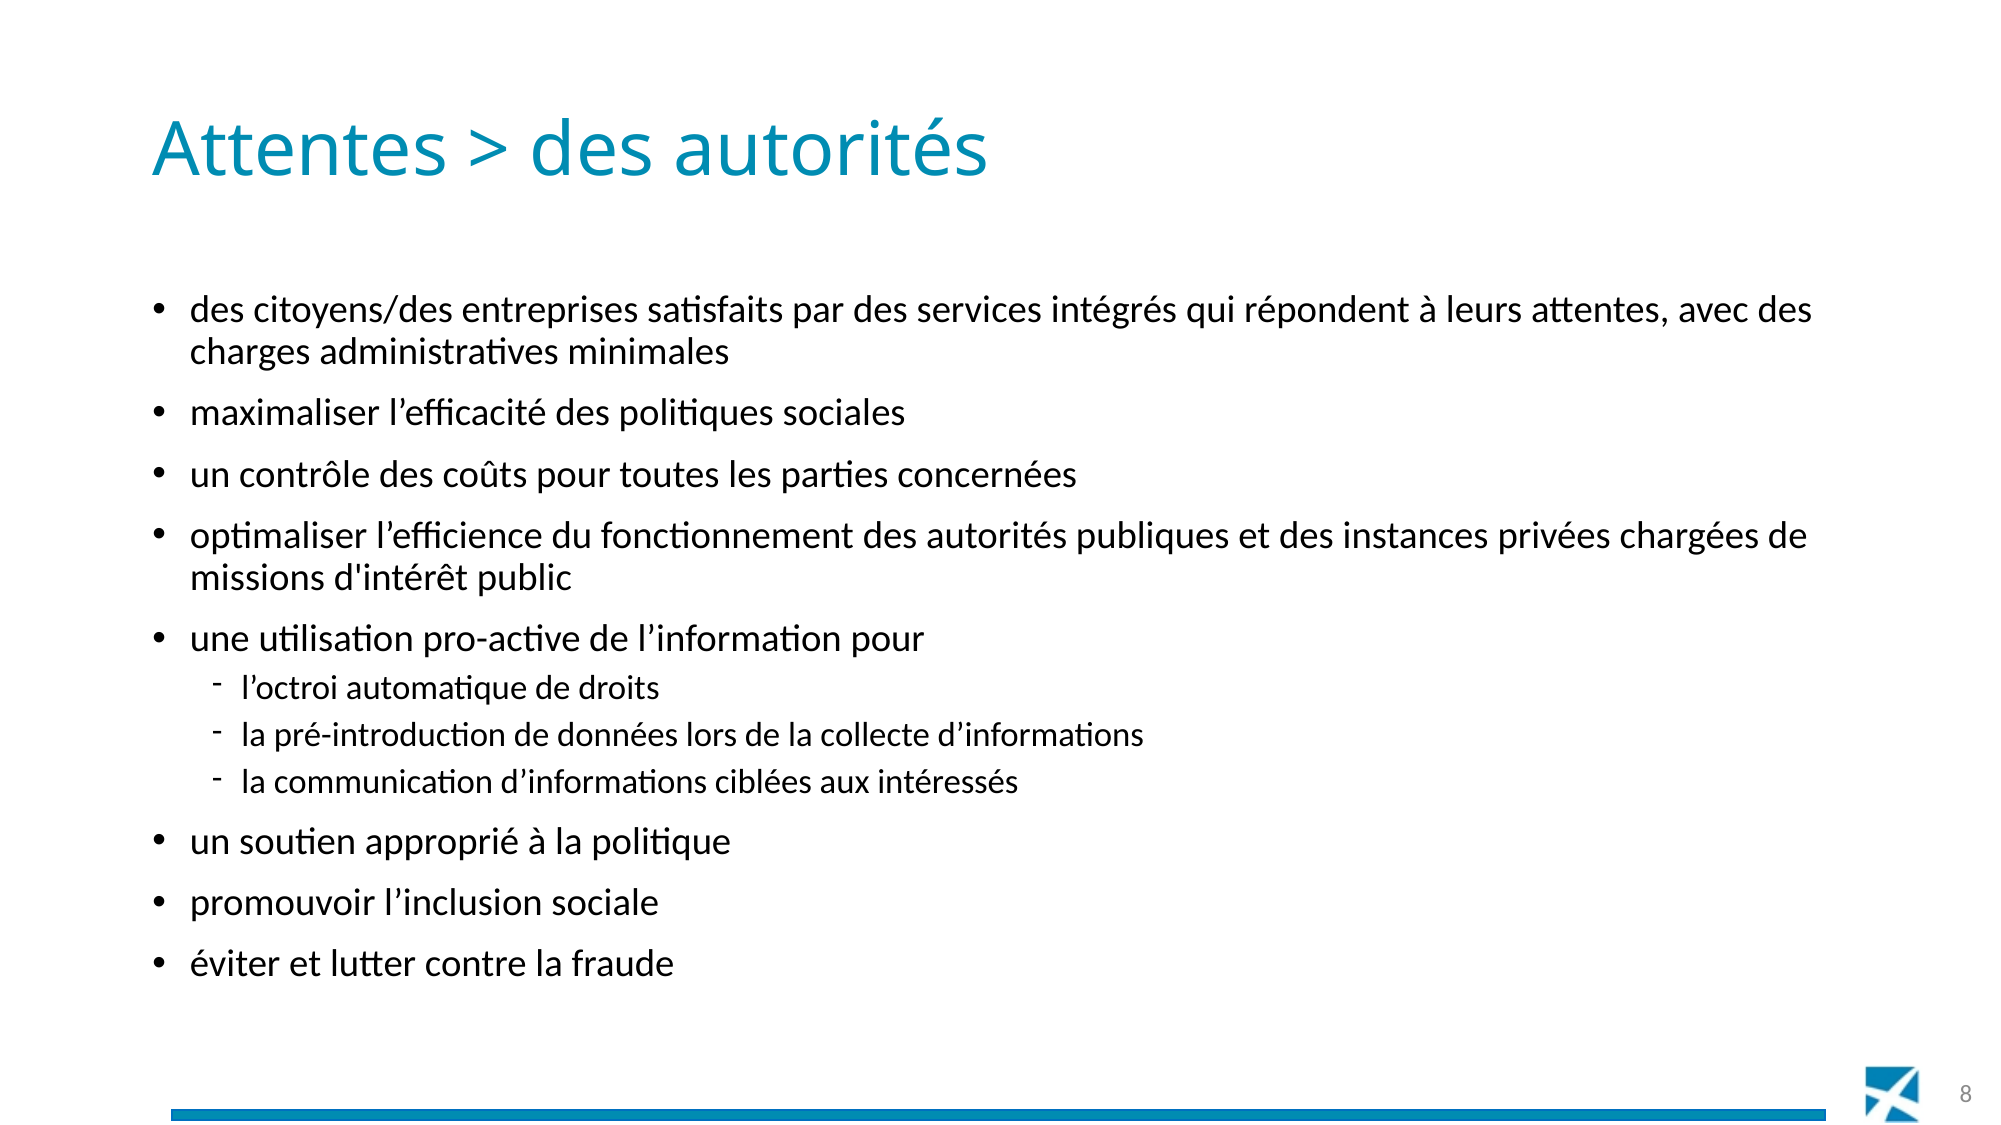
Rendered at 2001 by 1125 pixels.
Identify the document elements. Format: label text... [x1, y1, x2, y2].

picture [1863, 1064, 1924, 1123]
list des citoyens/des entreprises satisfaits par des services intégrés qui répondent à leurs attentes, avec des charges administratives minimales maximaliser l’efficacité des politiques sociales un contrôle des coûts pour toutes les parties concernées optimaliser l’efficience du fonctionnement des autorités publiques et des instances privées chargées de missions d'intérêt public une utilisation pro-active de l’information pour l’octroi automatique de droits la pré-introduction de données lors de la collecte d’informations la communication d’informations ciblées aux intéressés un soutien approprié à la politique promouvoir l’inclusion sociale éviter et lutter contre la fraude [137, 281, 1863, 996]
title Attentes > des autorités [137, 42, 1863, 260]
